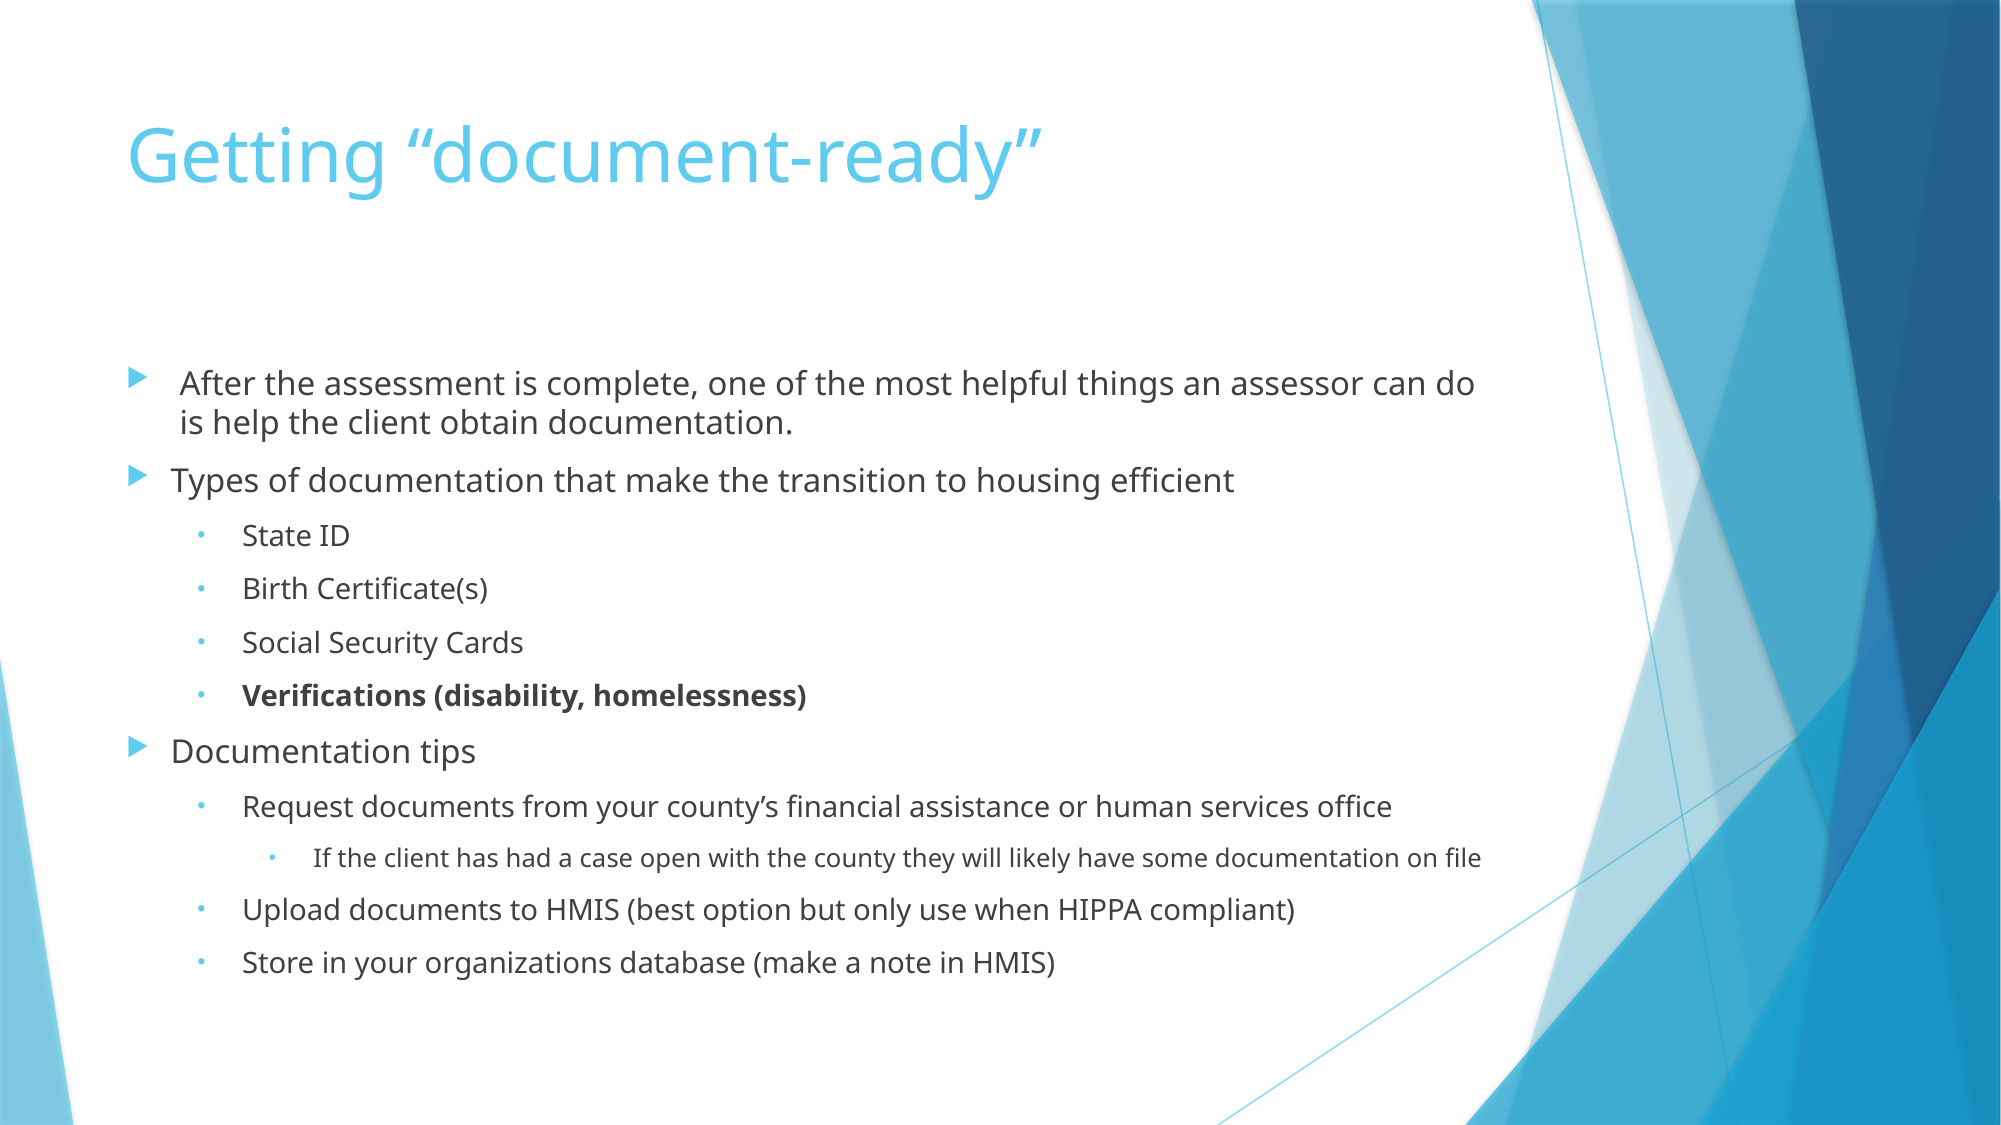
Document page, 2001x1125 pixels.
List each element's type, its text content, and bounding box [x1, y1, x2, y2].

title Getting “document-ready” [111, 99, 1522, 317]
list After the assessment is complete, one of the most helpful things an assessor can do is help the client obtain documentation. Types of documentation that make the transition to housing efficient State ID Birth Certificate(s) Social Security Cards Verifications (disability, homelessness) Documentation tips Request documents from your county’s financial assistance or human services office If the client has had a case open with the county they will likely have some documentation on file Upload documents to HMIS (best option but only use when HIPPA compliant) Store in your organizations database (make a note in HMIS) [111, 354, 1522, 992]
